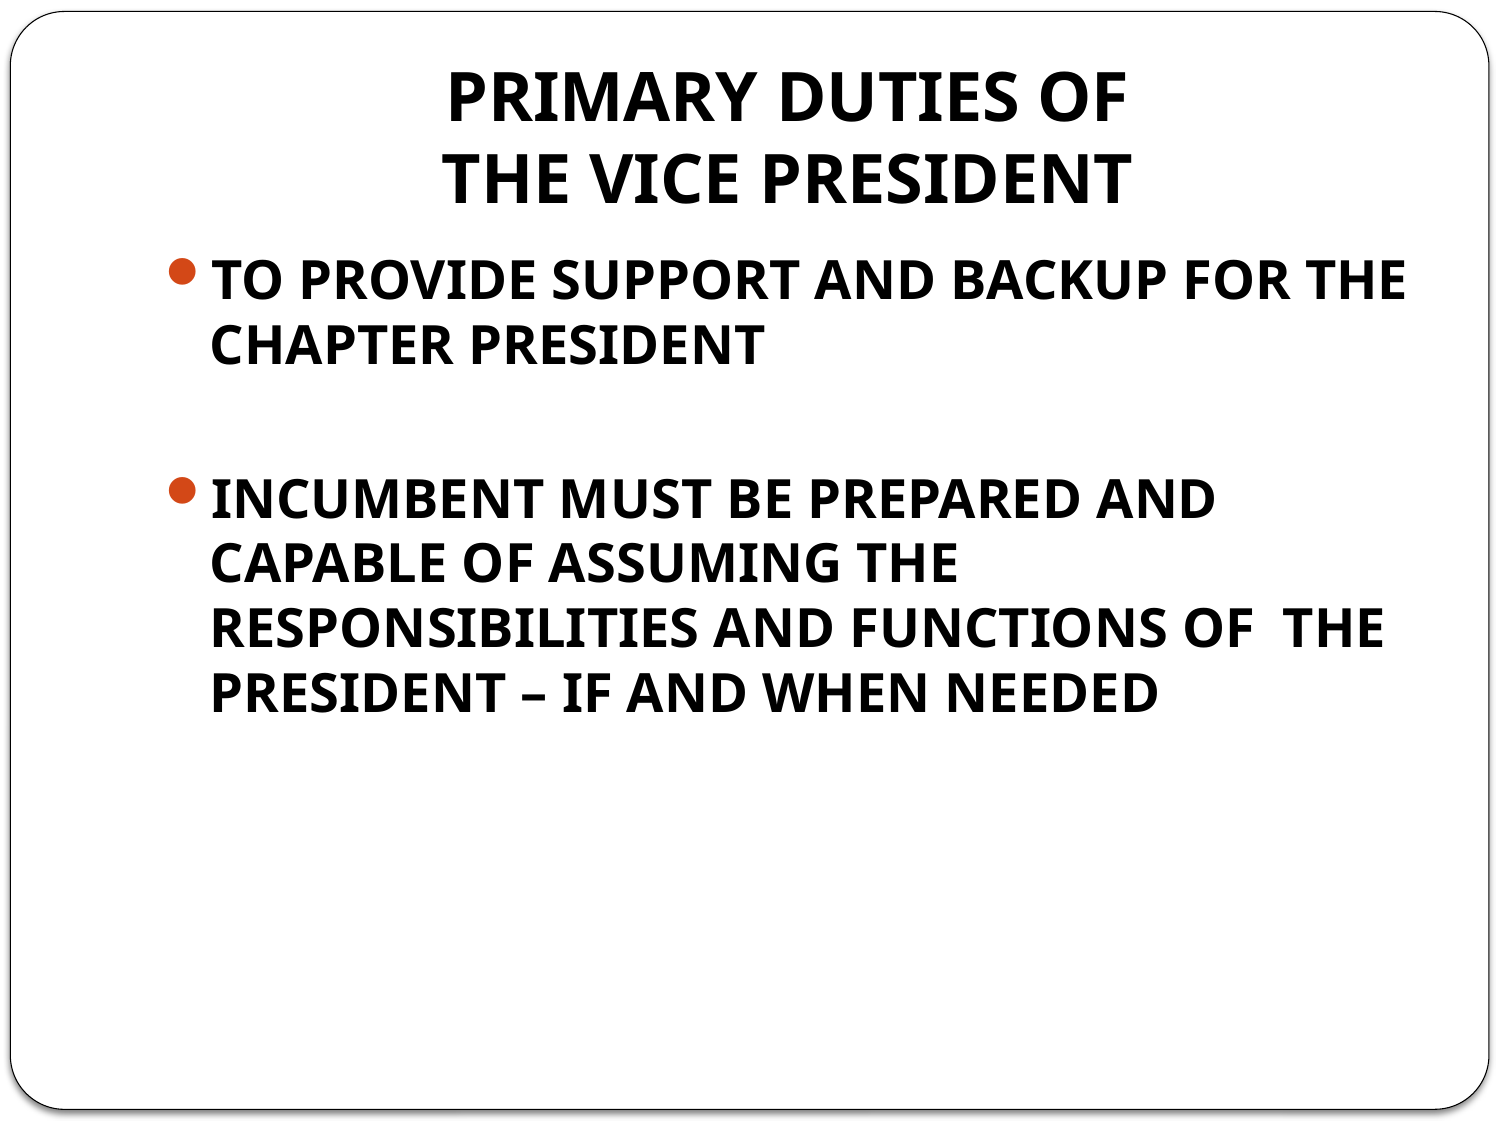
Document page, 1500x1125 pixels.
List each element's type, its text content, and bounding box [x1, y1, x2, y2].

list TO PROVIDE SUPPORT AND BACKUP FOR THE CHAPTER PRESIDENT INCUMBENT MUST BE PREPARED AND CAPABLE OF ASSUMING THE RESPONSIBILITIES AND FUNCTIONS OF THE PRESIDENT – IF AND WHEN NEEDED [149, 237, 1426, 988]
title PRIMARY DUTIES OF THE VICE PRESIDENT [149, 44, 1426, 233]
